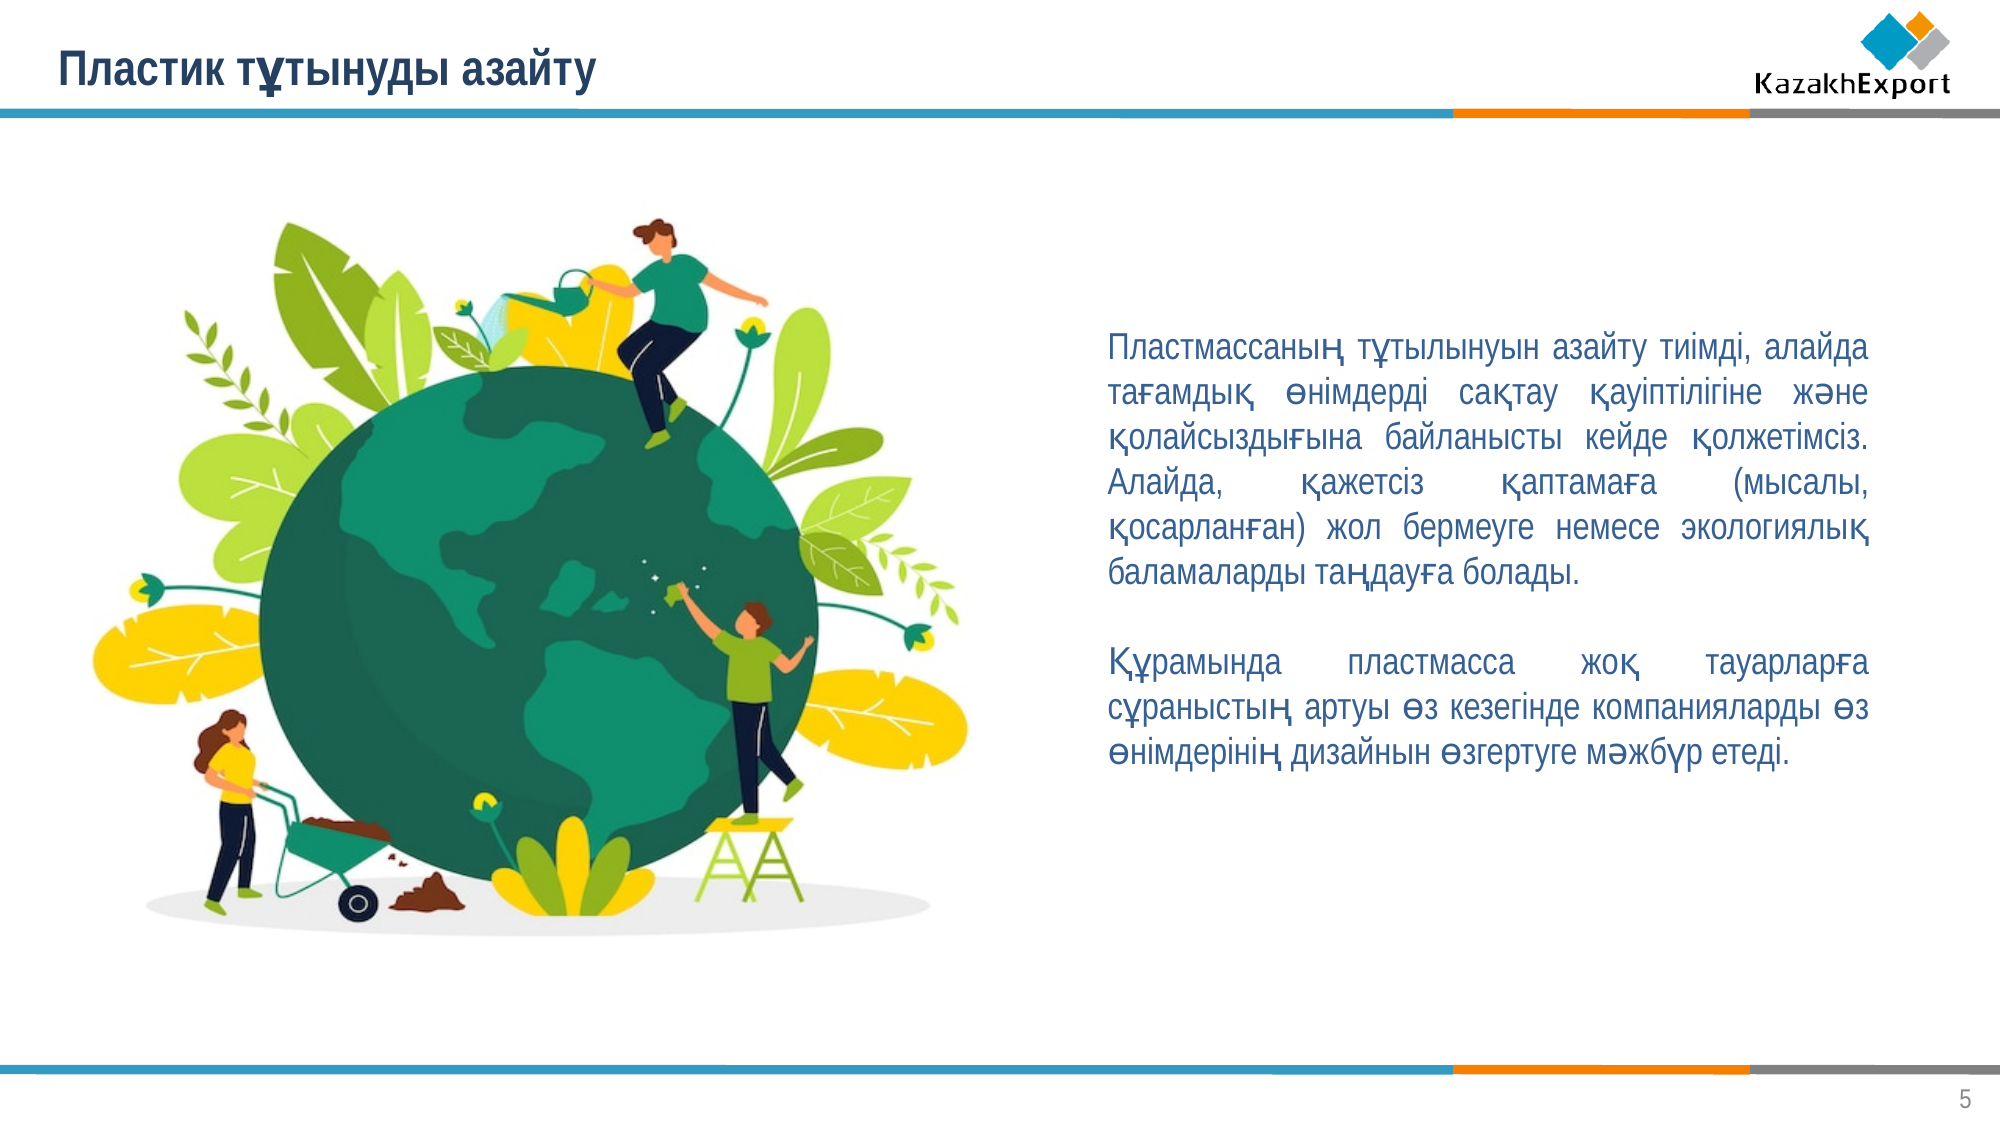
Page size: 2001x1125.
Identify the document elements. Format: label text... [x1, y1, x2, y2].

picture [42, 127, 1022, 1036]
picture [1755, 11, 1950, 100]
text_box Пластмассаның тұтылынуын азайту тиімді, алайда тағамдық өнімдерді сақтау қауіптілігіне және қолайсыздығына байланысты кейде қолжетімсіз. Алайда, қажетсіз қаптамаға (мысалы, қосарланған) жол бермеуге немесе экологиялық баламаларды таңдауға болады. Құрамында пластмасса жоқ тауарларға сұраныстың артуы өз кезегінде компанияларды өз өнімдерінің дизайнын өзгертуге мәжбүр етеді. [1092, 314, 1884, 784]
title Пластик тұтынуды азайту [42, 8, 1204, 112]
text_box 5 [1879, 1081, 1992, 1125]
